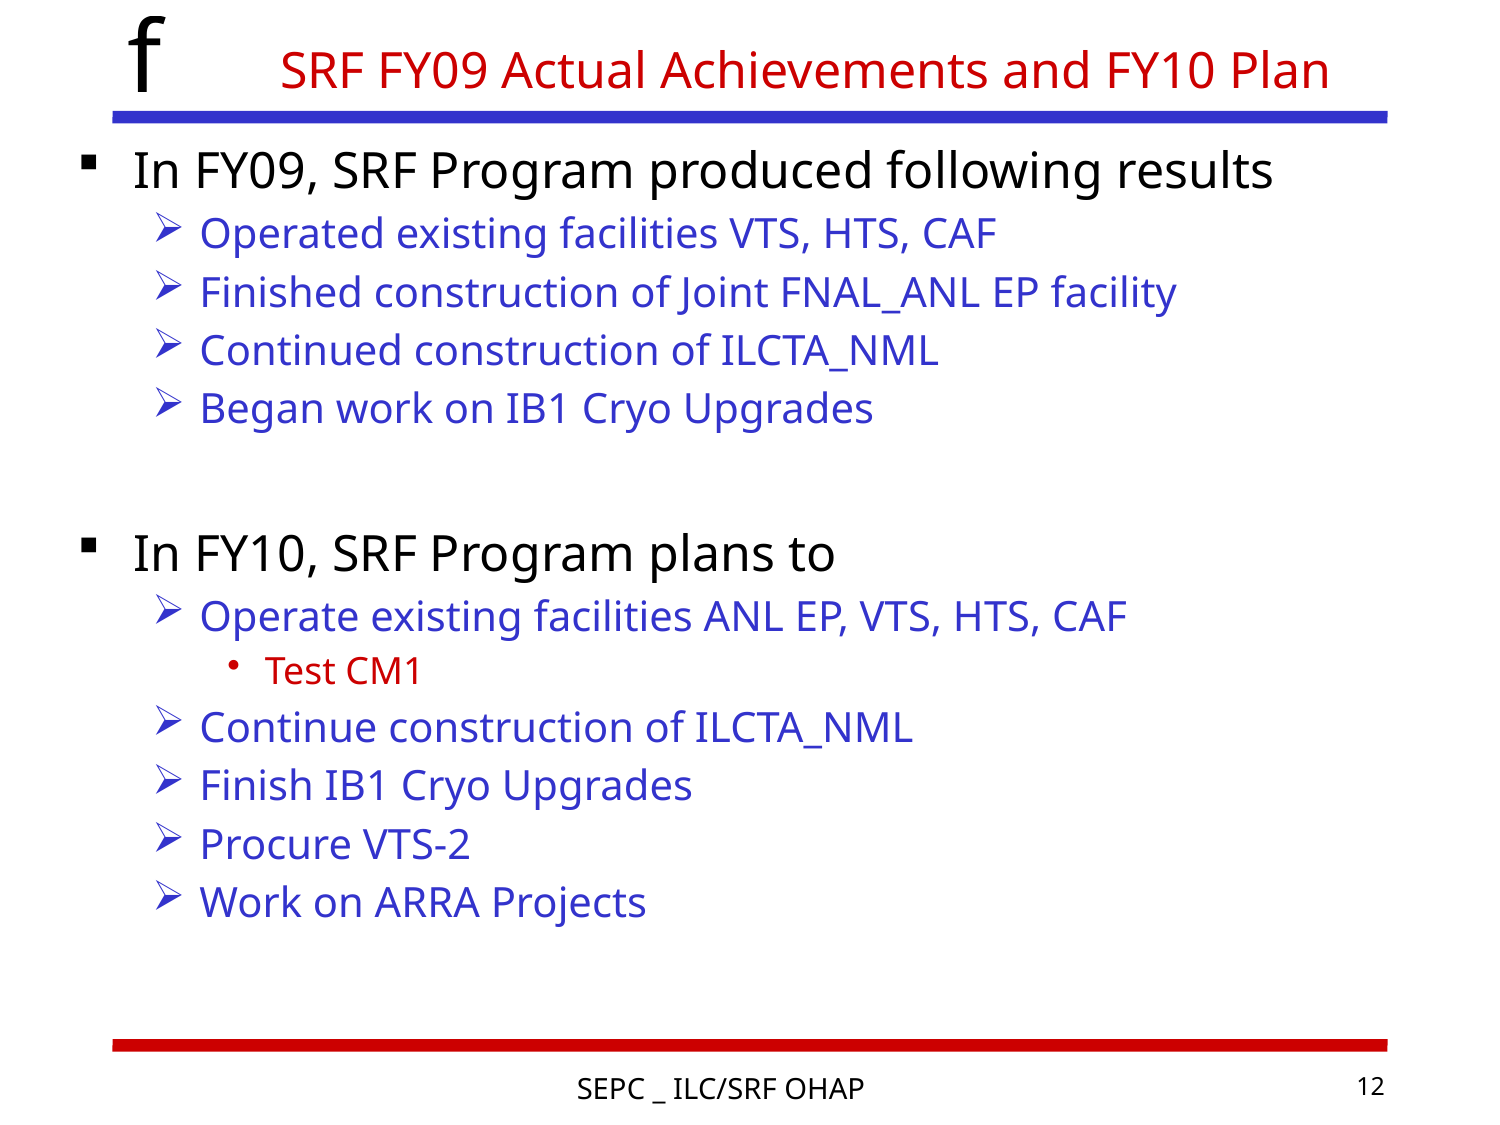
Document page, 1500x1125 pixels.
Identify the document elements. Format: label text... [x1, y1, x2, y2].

footer SEPC _ ILC/SRF OHAP [199, 1062, 1251, 1113]
slide_number 12 [1262, 1062, 1401, 1125]
list In FY09, SRF Program produced following results Operated existing facilities VTS, HTS, CAF Finished construction of Joint FNAL_ANL EP facility Continued construction of ILCTA_NML Began work on IB1 Cryo Upgrades In FY10, SRF Program plans to Operate existing facilities ANL EP, VTS, HTS, CAF Test CM1 Continue construction of ILCTA_NML Finish IB1 Cryo Upgrades Procure VTS-2 Work on ARRA Projects [62, 131, 1426, 1026]
title SRF FY09 Actual Achievements and FY10 Plan [249, 24, 1363, 113]
